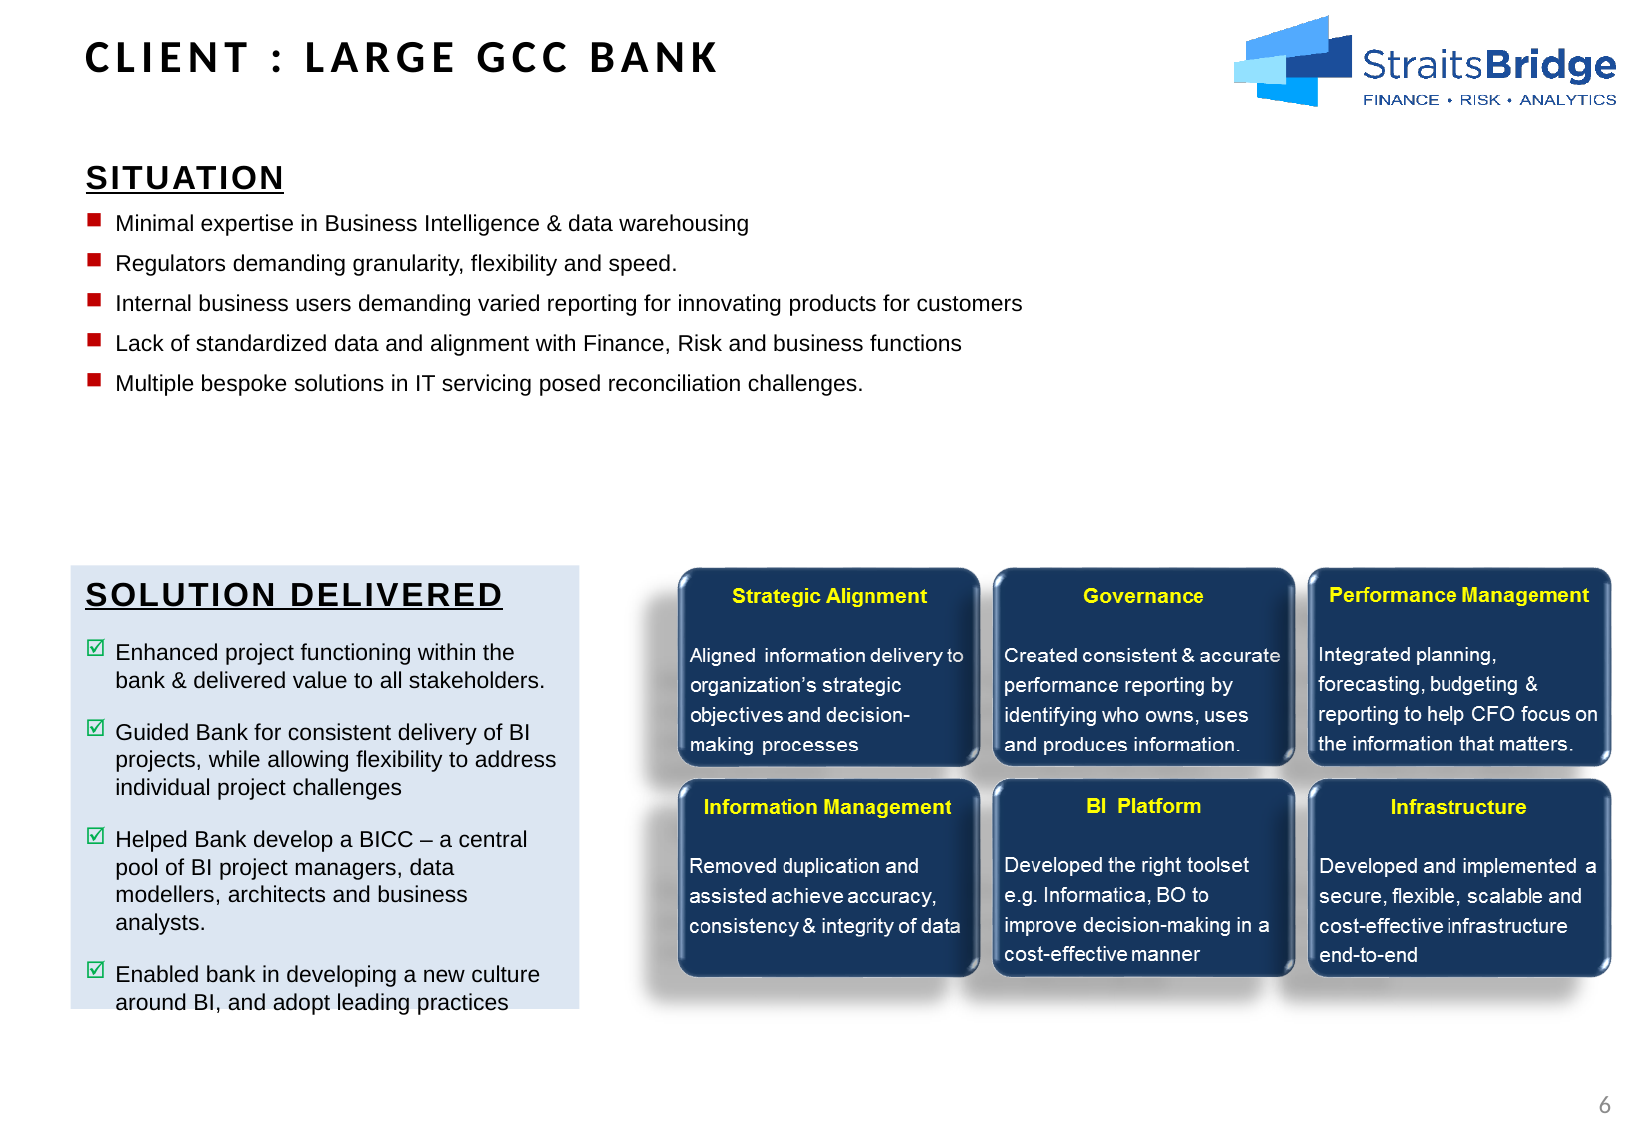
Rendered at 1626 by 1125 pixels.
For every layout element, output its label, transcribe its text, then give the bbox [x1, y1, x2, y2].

text_box CLIENT : large GCC bank [68, 17, 847, 91]
picture [1234, 15, 1616, 107]
text_box Solution delivered Enhanced project functioning within the bank & delivered value to all stakeholders. Guided Bank for consistent delivery of BI projects, while allowing flexibility to address individual project challenges Helped Bank develop a BICC – a central pool of BI project managers, data modellers, architects and business analysts. Enabled bank in developing a new culture around BI, and adopt leading practices [70, 565, 580, 1009]
picture [617, 565, 1616, 1030]
list Situation Minimal expertise in Business Intelligence & data warehousing Regulators demanding granularity, flexibility and speed. Internal business users demanding varied reporting for innovating products for customers Lack of standardized data and alignment with Finance, Risk and business functions Multiple bespoke solutions in IT servicing posed reconciliation challenges. [70, 149, 1047, 436]
